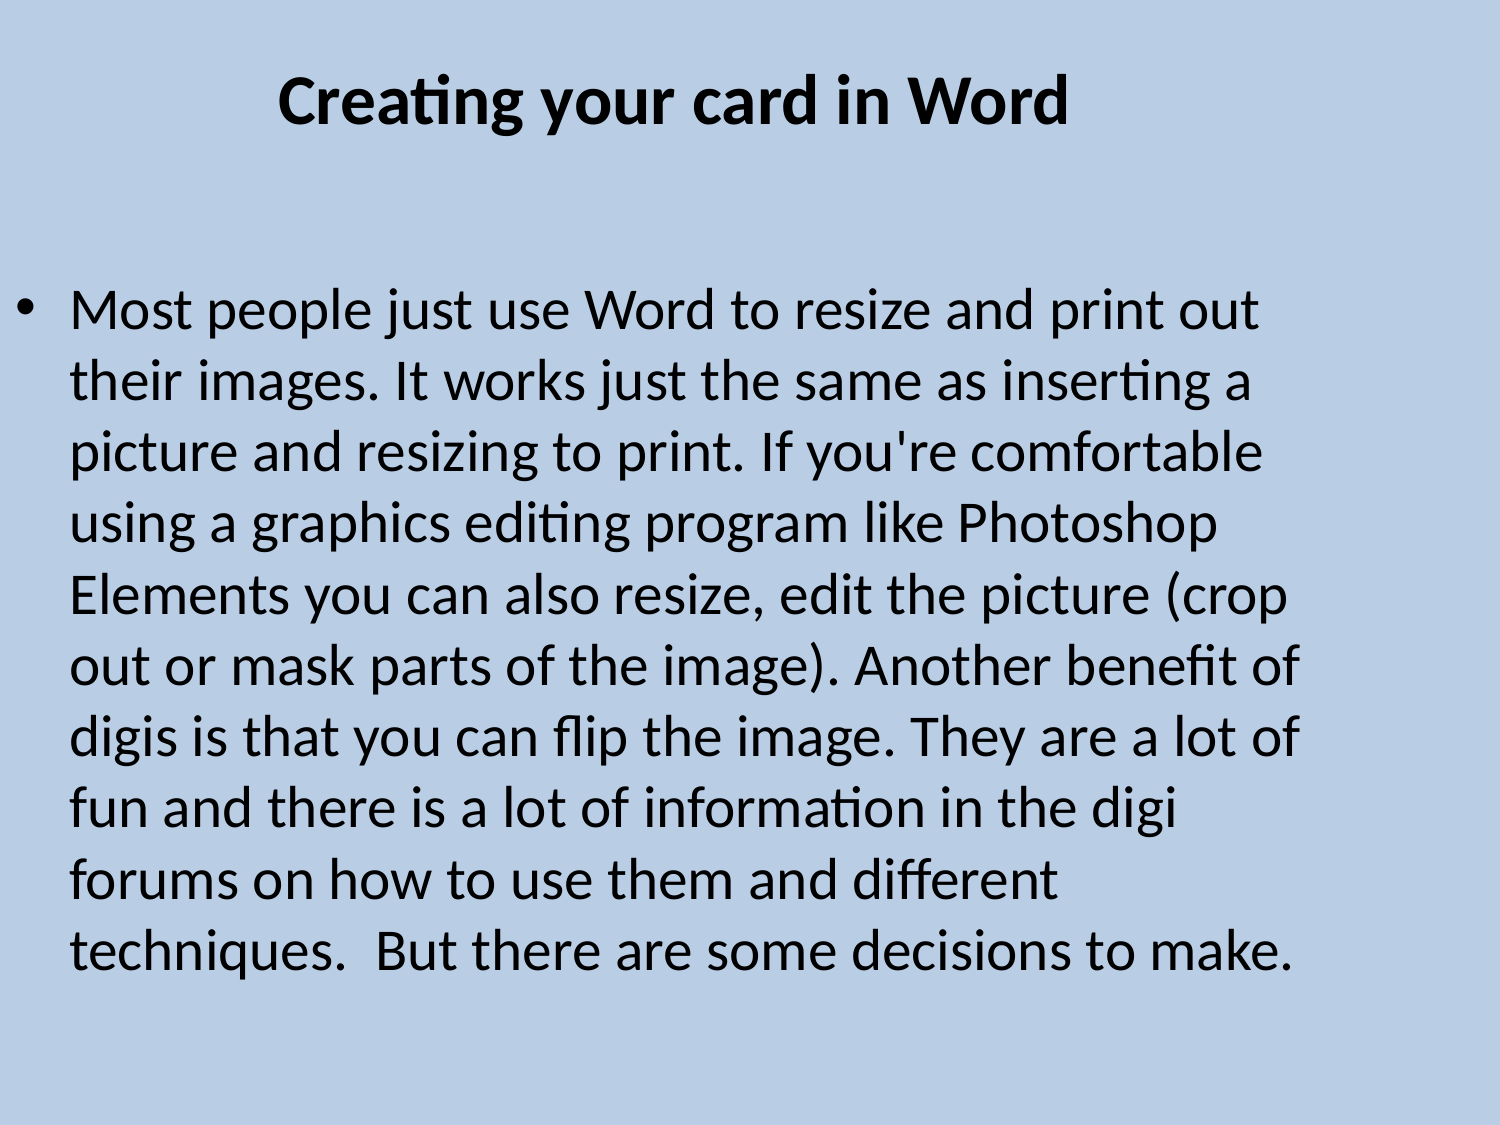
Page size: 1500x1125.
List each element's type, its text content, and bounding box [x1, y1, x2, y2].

title Creating your card in Word [0, 45, 1350, 233]
list Most people just use Word to resize and print out their images. It works just the same as inserting a picture and resizing to print. If you're comfortable using a graphics editing program like Photoshop Elements you can also resize, edit the picture (crop out or mask parts of the image). Another benefit of digis is that you can flip the image. They are a lot of fun and there is a lot of information in the digi forums on how to use them and different techniques. But there are some decisions to make. [0, 262, 1350, 1005]
